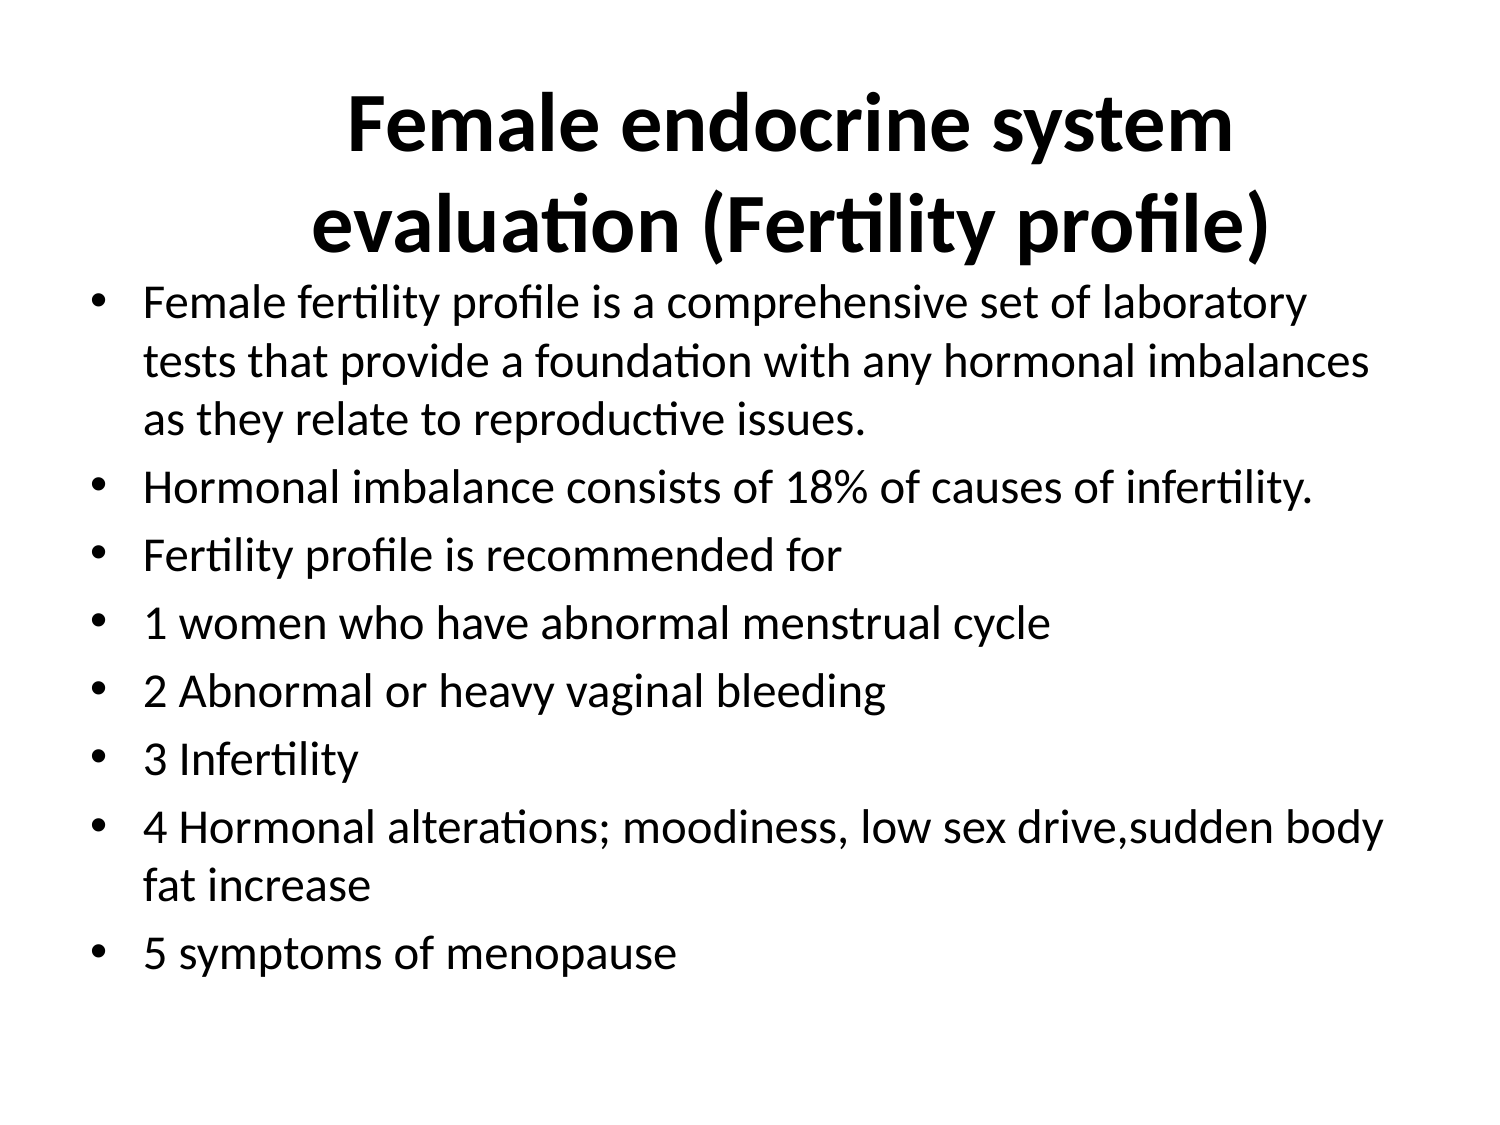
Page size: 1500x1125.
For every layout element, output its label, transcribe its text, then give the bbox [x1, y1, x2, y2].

list Female fertility profile is a comprehensive set of laboratory tests that provide a foundation with any hormonal imbalances as they relate to reproductive issues. Hormonal imbalance consists of 18% of causes of infertility. Fertility profile is recommended for 1 women who have abnormal menstrual cycle 2 Abnormal or heavy vaginal bleeding 3 Infertility 4 Hormonal alterations; moodiness, low sex drive,sudden body fat increase 5 symptoms of menopause [75, 262, 1425, 1005]
title Female endocrine system evaluation (Fertility profile) [186, 59, 1397, 262]
